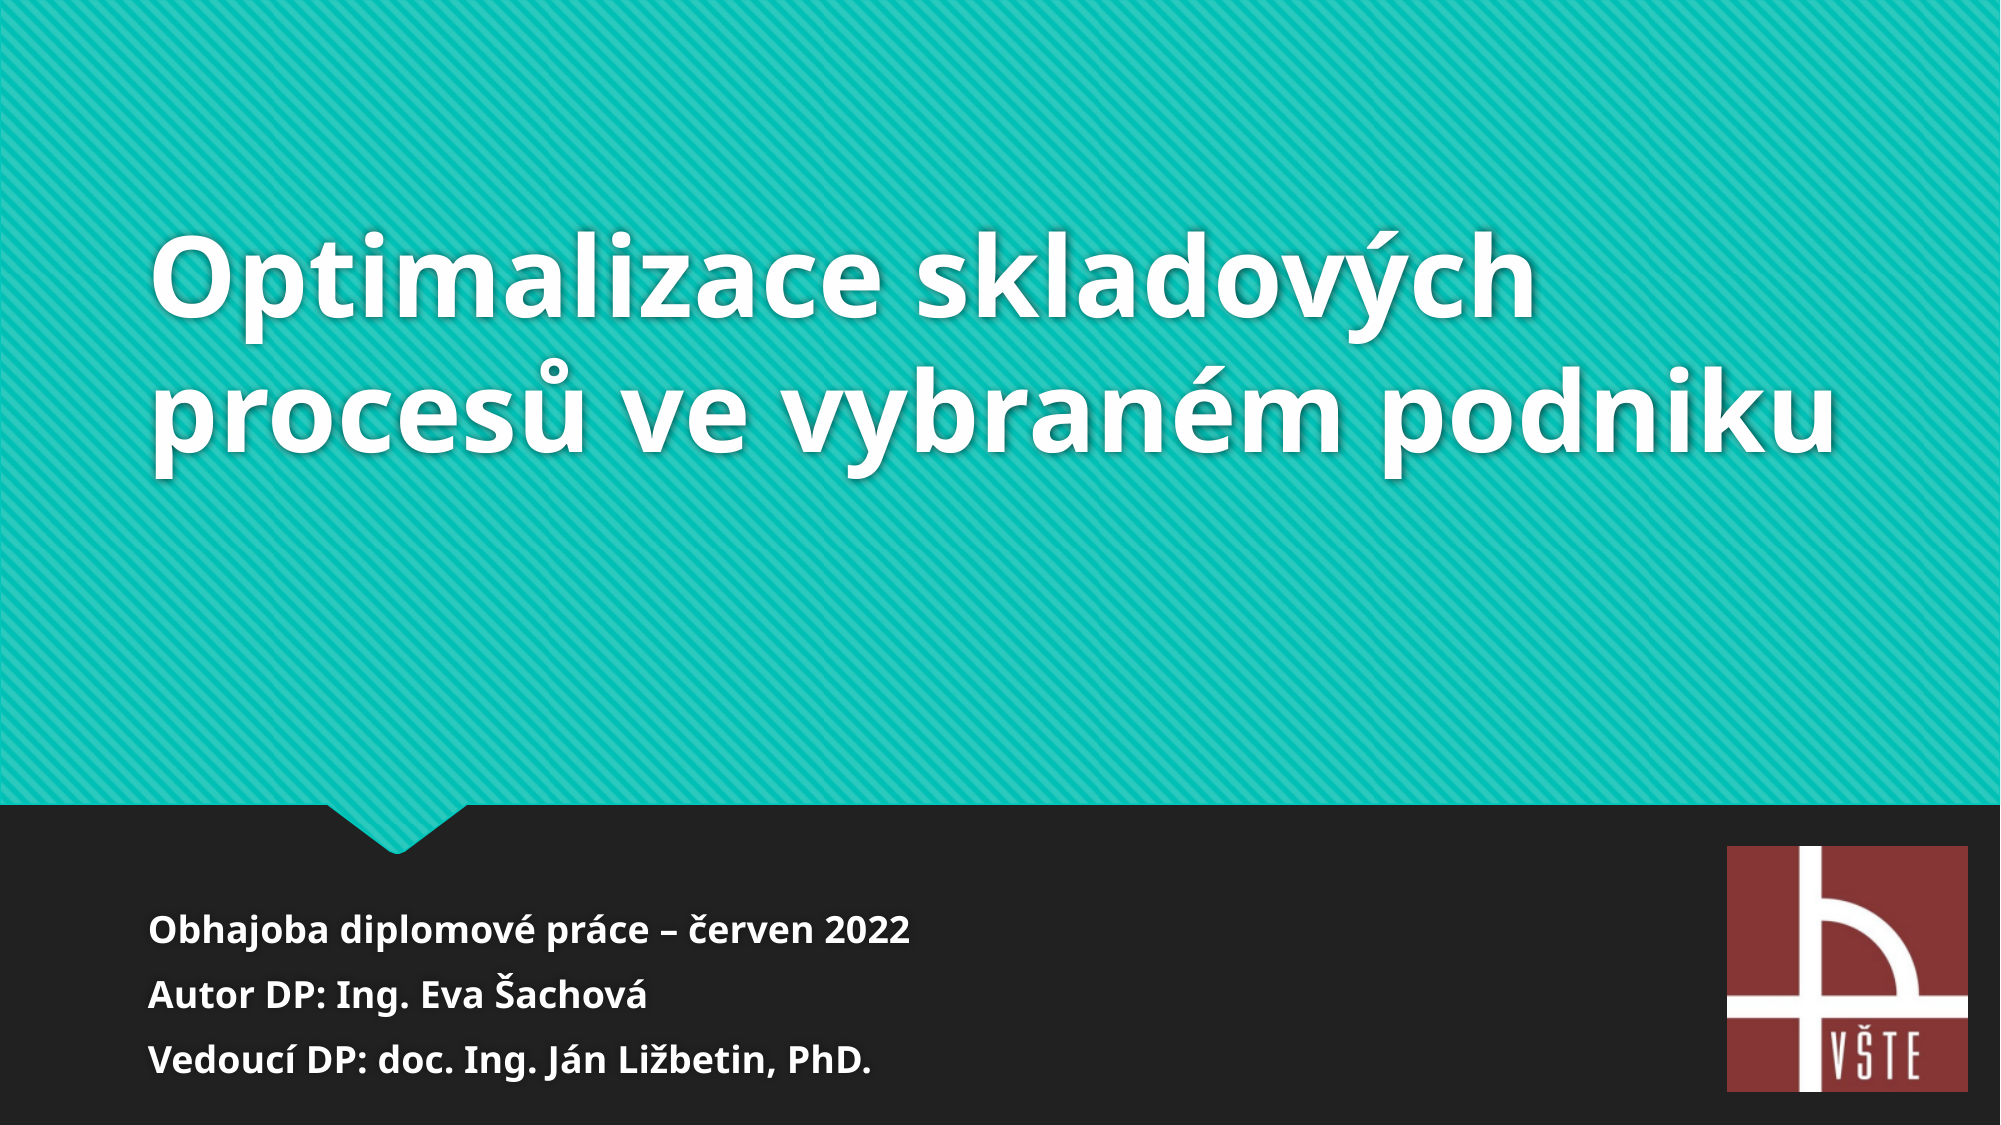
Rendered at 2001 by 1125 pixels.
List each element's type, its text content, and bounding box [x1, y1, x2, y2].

picture [1726, 846, 1968, 1092]
subtitle Obhajoba diplomové práce – červen 2022 Autor DP: Ing. Eva Šachová Vedoucí DP: doc. Ing. Ján Ližbetin, PhD. [132, 833, 1633, 1105]
title Optimalizace skladových procesů ve vybraném podniku [132, 130, 1868, 618]
